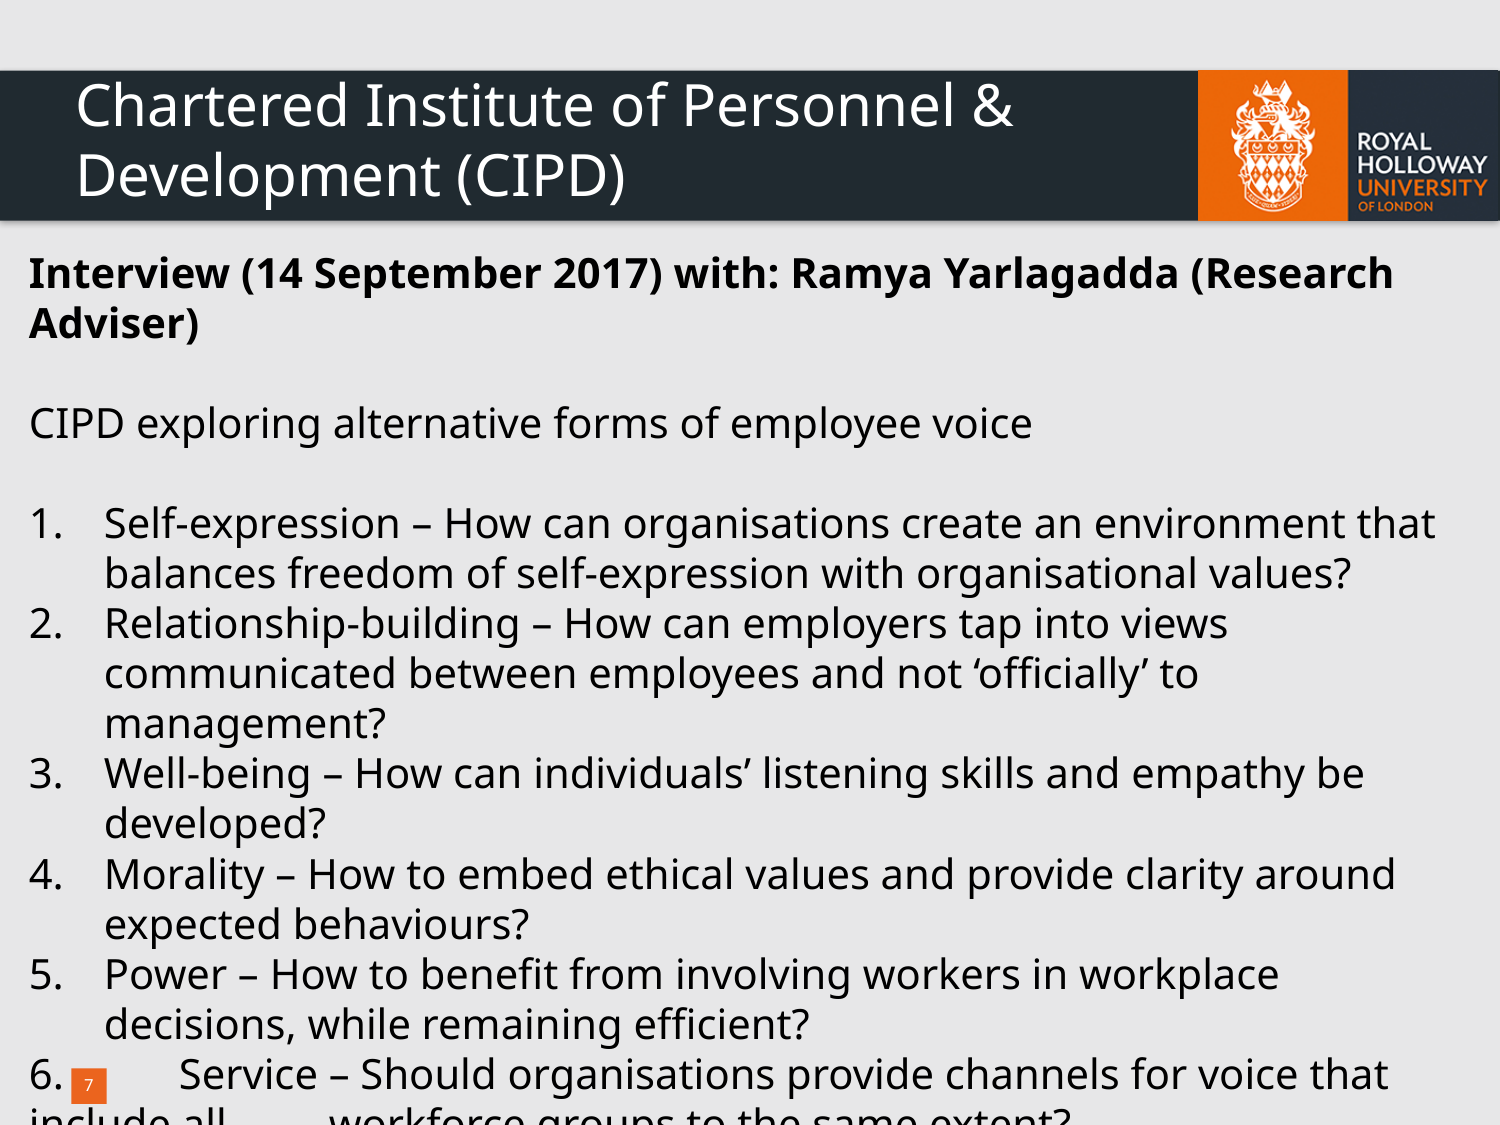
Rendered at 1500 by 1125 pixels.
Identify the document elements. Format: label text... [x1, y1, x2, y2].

slide_number 7 [71, 1077, 107, 1104]
title Chartered Institute of Personnel & Development (CIPD) [75, 62, 1149, 214]
list Interview (14 September 2017) with: Ramya Yarlagadda (Research Adviser) CIPD exploring alternative forms of employee voice Self-expression – How can organisations create an environment that balances freedom of self-expression with organisational values? Relationship-building – How can employers tap into views communicated between employees and not ‘officially’ to management? Well-being – How can individuals’ listening skills and empathy be developed? Morality – How to embed ethical values and provide clarity around expected behaviours? Power – How to benefit from involving workers in workplace decisions, while remaining efficient? 6. Service – Should organisations provide channels for voice that include all workforce groups to the same extent? [28, 247, 1478, 1077]
picture [1198, 70, 1498, 221]
